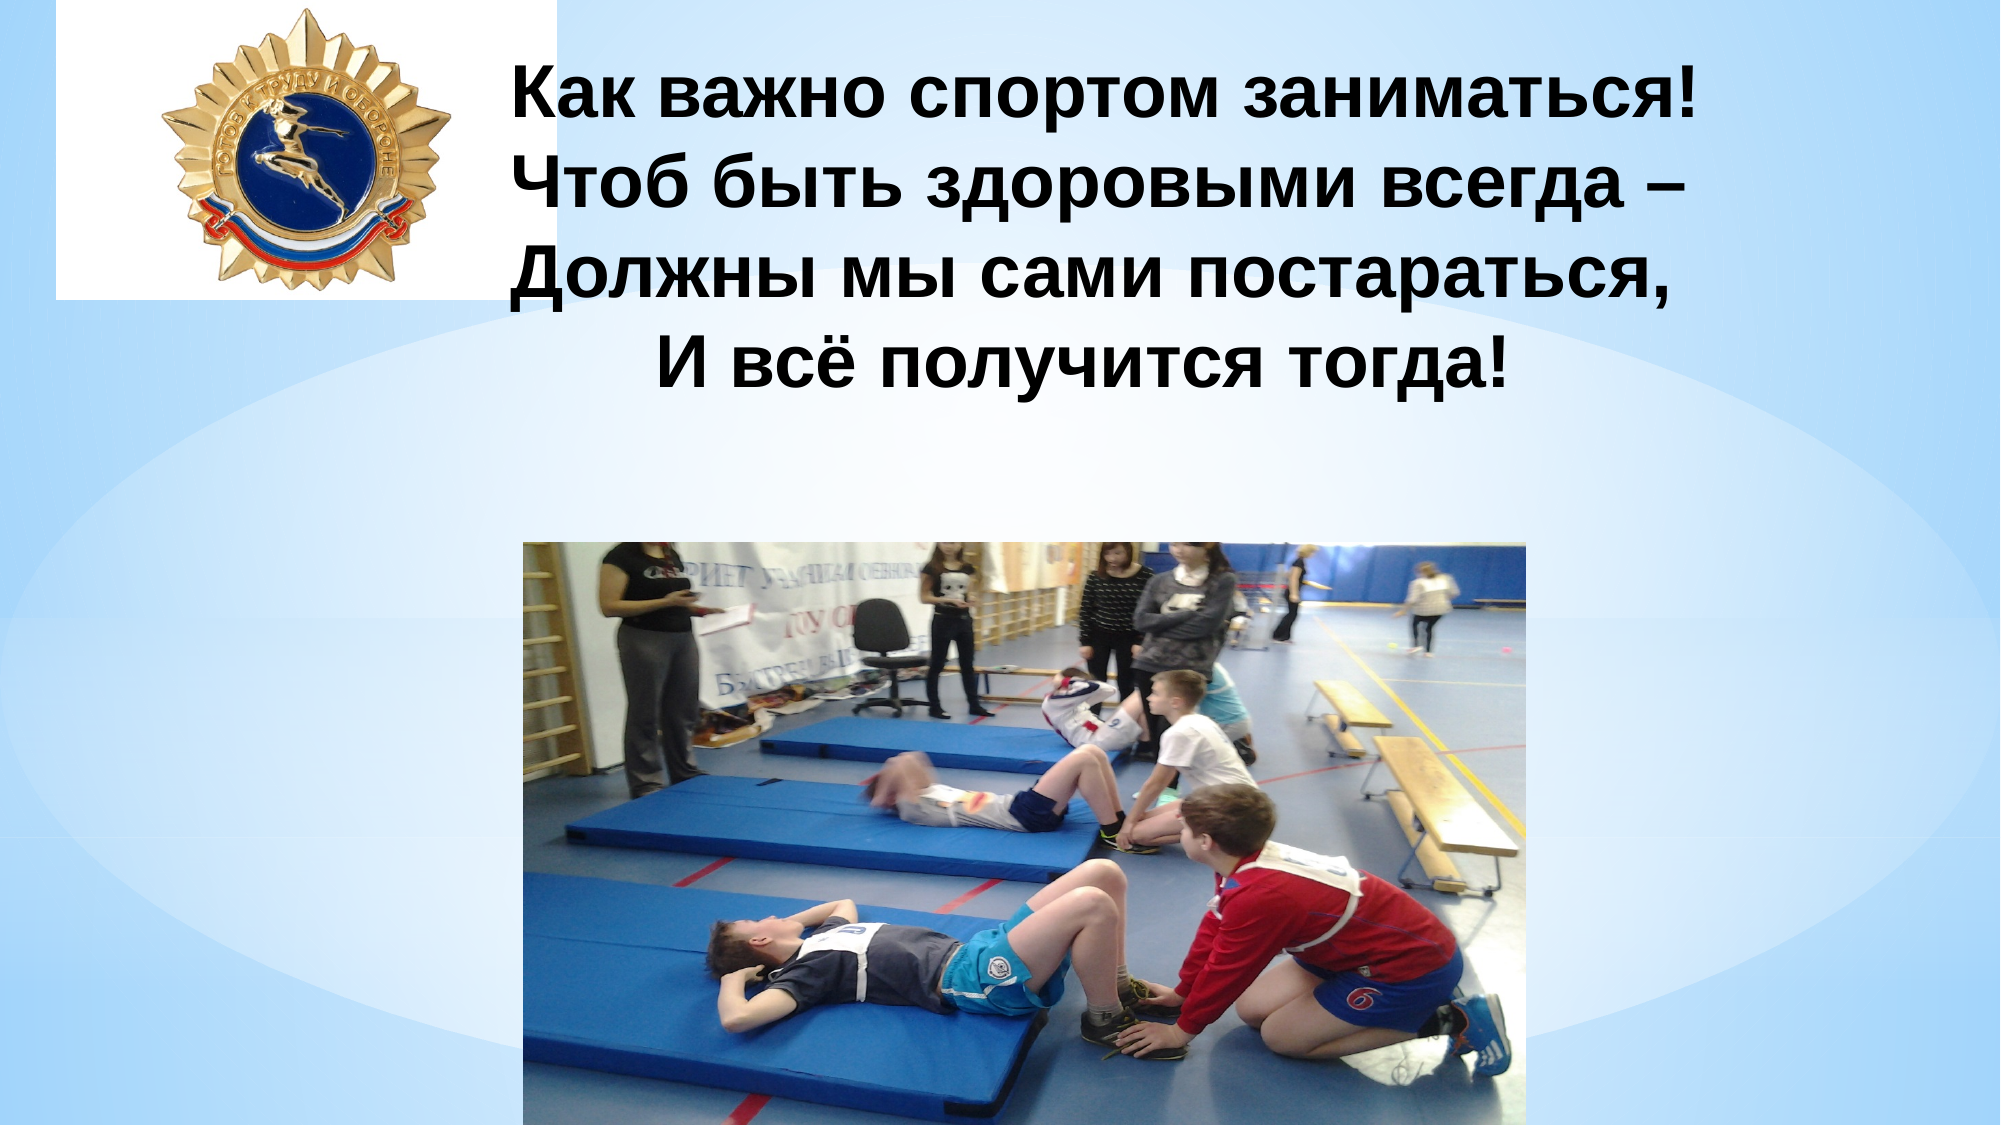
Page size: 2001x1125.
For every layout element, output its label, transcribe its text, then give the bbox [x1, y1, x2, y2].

picture [523, 542, 1527, 1125]
text_box Как важно спортом заниматься! Чтоб быть здоровыми всегда – Должны мы сами постараться, И всё получится тогда! [495, 35, 1725, 411]
picture [55, 0, 557, 301]
